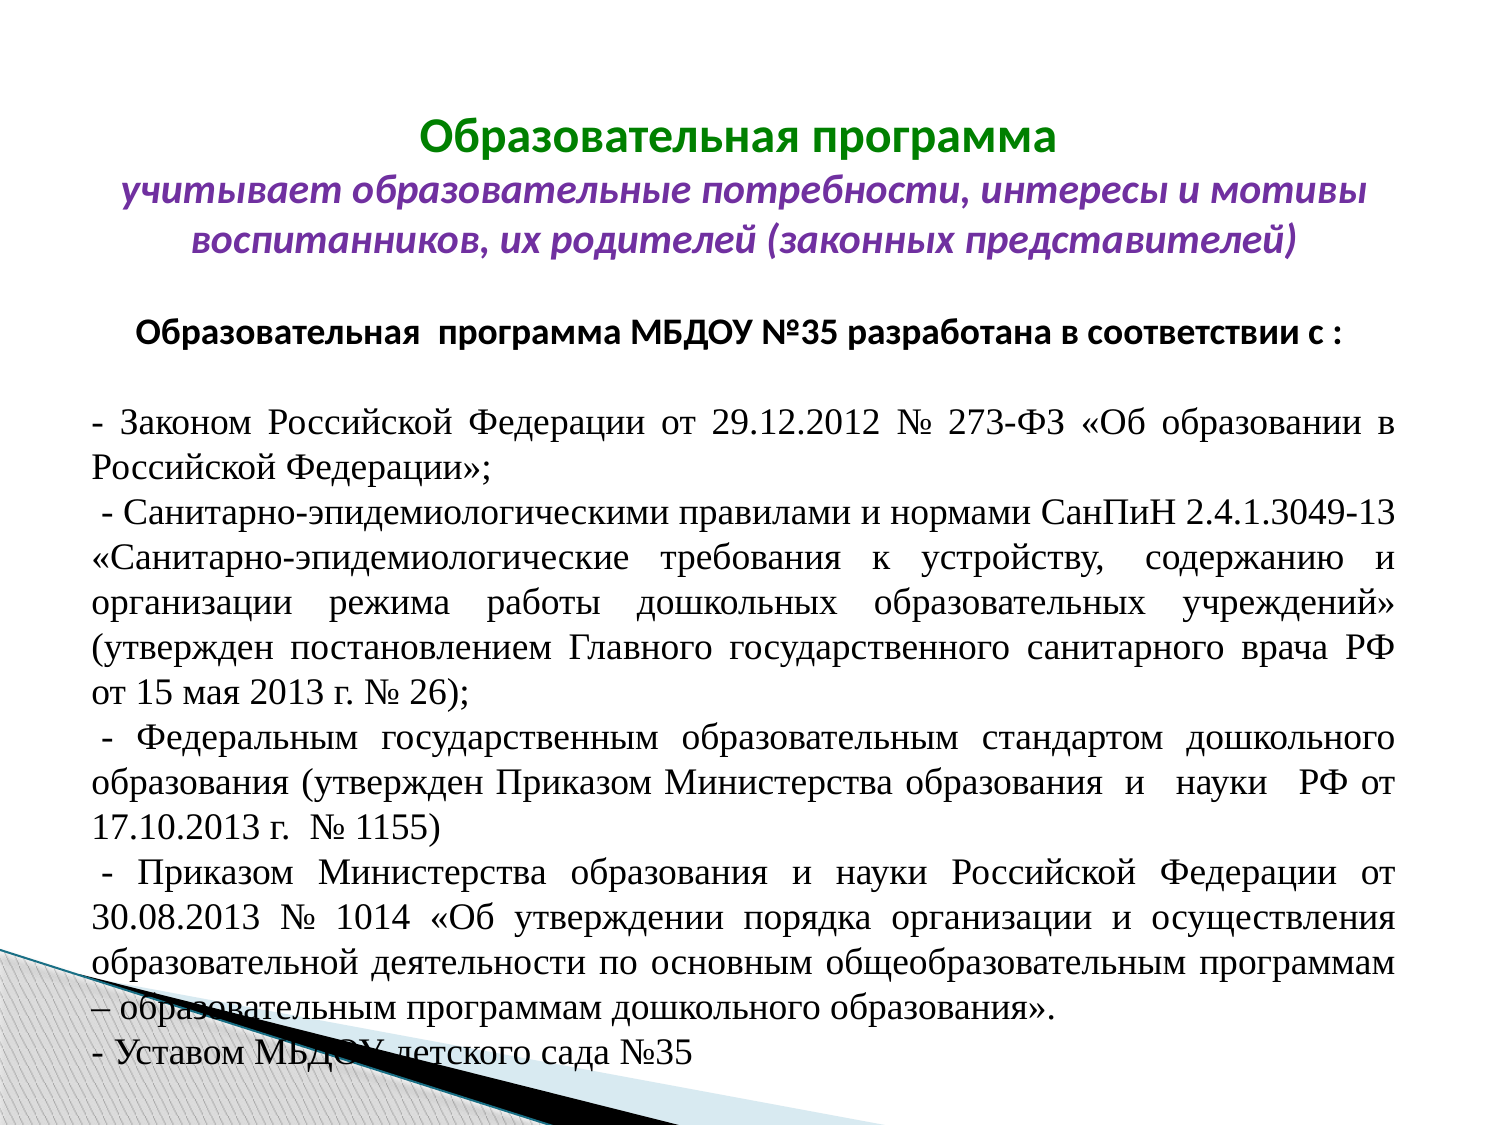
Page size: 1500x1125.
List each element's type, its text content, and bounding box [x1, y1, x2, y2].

text_box Образовательная программа учитывает образовательные потребности, интересы и мотивы воспитанников, их родителей (законных представителей) Образовательная программа МБДОУ №35 разработана в соответствии с : - Законом Российской Федерации от 29.12.2012 № 273-ФЗ «Об образовании в Российской Федерации»; - Санитарно-эпидемиологическими правилами и нормами СанПиН 2.4.1.3049-13 «Санитарно-эпидемиологические требования к устройству, содержанию и организации режима работы дошкольных образовательных учреждений» (утвержден постановлением Главного государственного санитарного врача РФ от 15 мая 2013 г. № 26); - Федеральным государственным образовательным стандартом дошкольного образования (утвержден Приказом Министерства образования и науки РФ от 17.10.2013 г. № 1155) - Приказом Министерства образования и науки Российской Федерации от 30.08.2013 № 1014 «Об утверждении порядка организации и осуществления образовательной деятельности по основным общеобразовательным программам – образовательным программам дошкольного образования». - Уставом МБДОУ детского сада №35 [76, 94, 1412, 1080]
